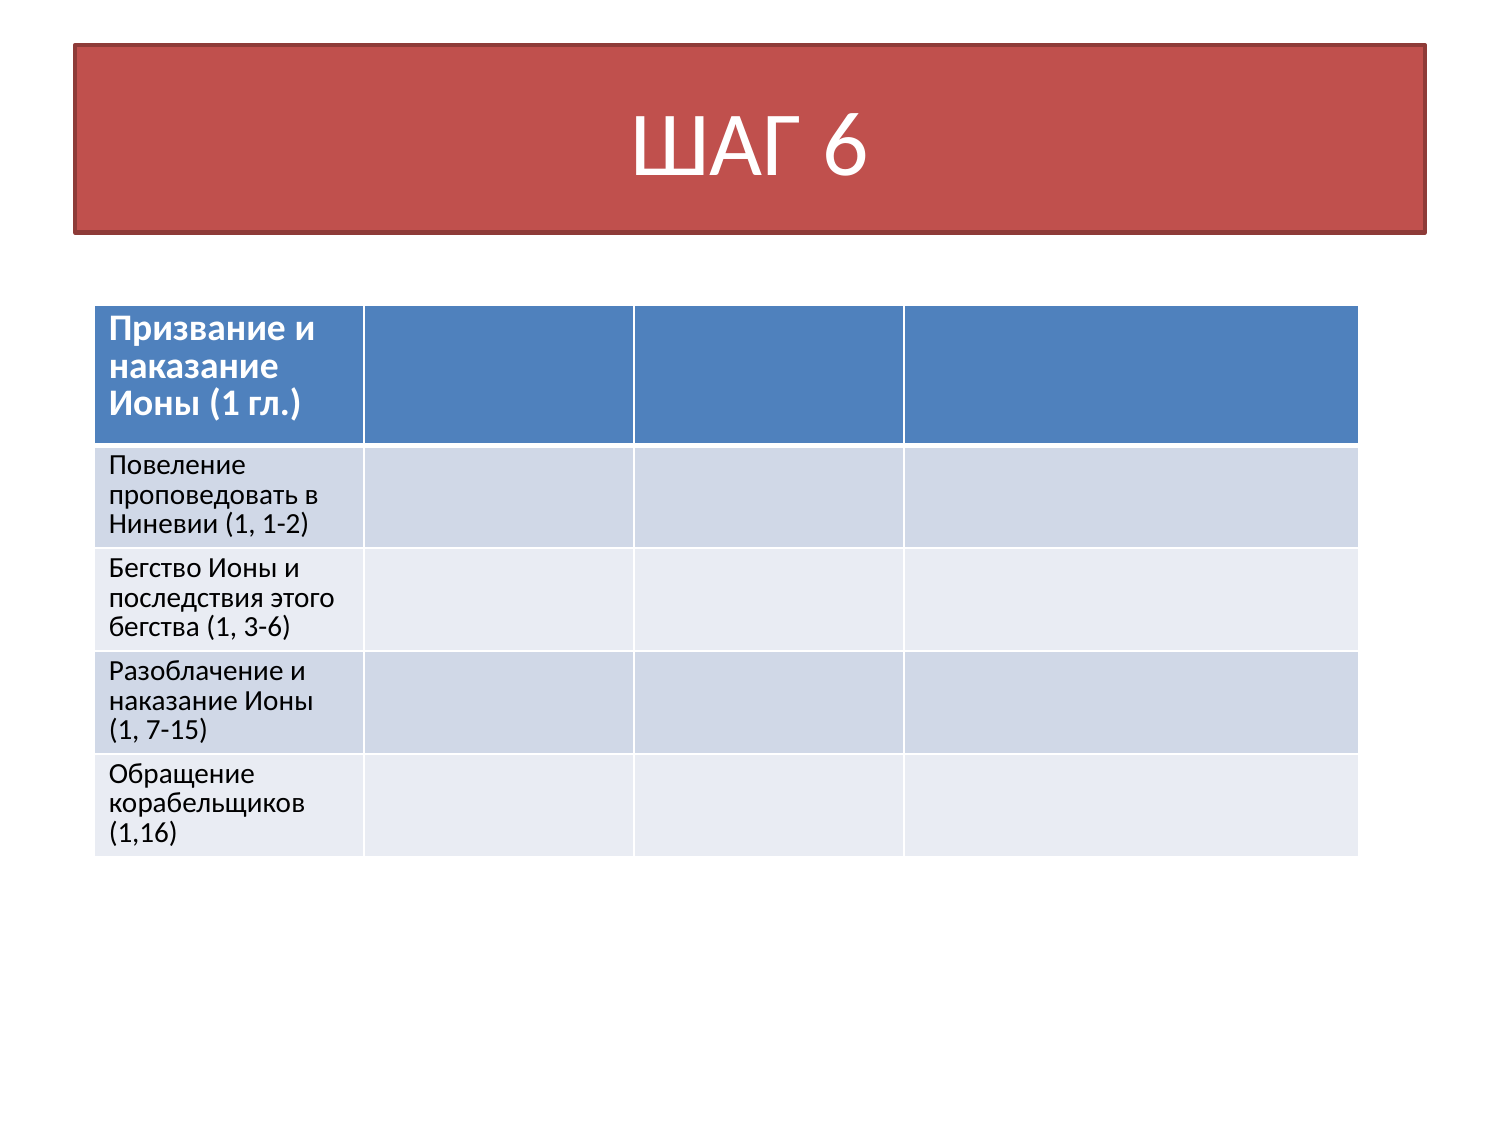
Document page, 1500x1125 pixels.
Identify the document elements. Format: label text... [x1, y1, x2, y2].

table_cell [635, 549, 903, 650]
table_cell [365, 448, 633, 547]
table_header [635, 306, 903, 443]
table_cell [905, 448, 1358, 547]
title ШАГ 6 [73, 43, 1427, 235]
table_cell Бегство Ионы и последствия этого бегства (1, 3-6) [95, 549, 363, 650]
table_cell [905, 549, 1358, 650]
list [75, 262, 1425, 1005]
table_cell Повеление проповедовать в Ниневии (1, 1-2) [95, 448, 363, 547]
table_cell [365, 549, 633, 650]
table_cell Обращение корабельщиков (1,16) [95, 755, 363, 856]
table_cell [635, 448, 903, 547]
table_cell [635, 652, 903, 753]
table_cell [905, 652, 1358, 753]
table_cell [365, 652, 633, 753]
table_header Призвание и наказание Ионы (1 гл.) [95, 306, 363, 443]
table_cell [635, 755, 903, 856]
table_cell Разоблачение и наказание Ионы (1, 7-15) [95, 652, 363, 753]
table_header [365, 306, 633, 443]
table_cell [905, 755, 1358, 856]
table_cell [365, 755, 633, 856]
table_header [905, 306, 1358, 443]
